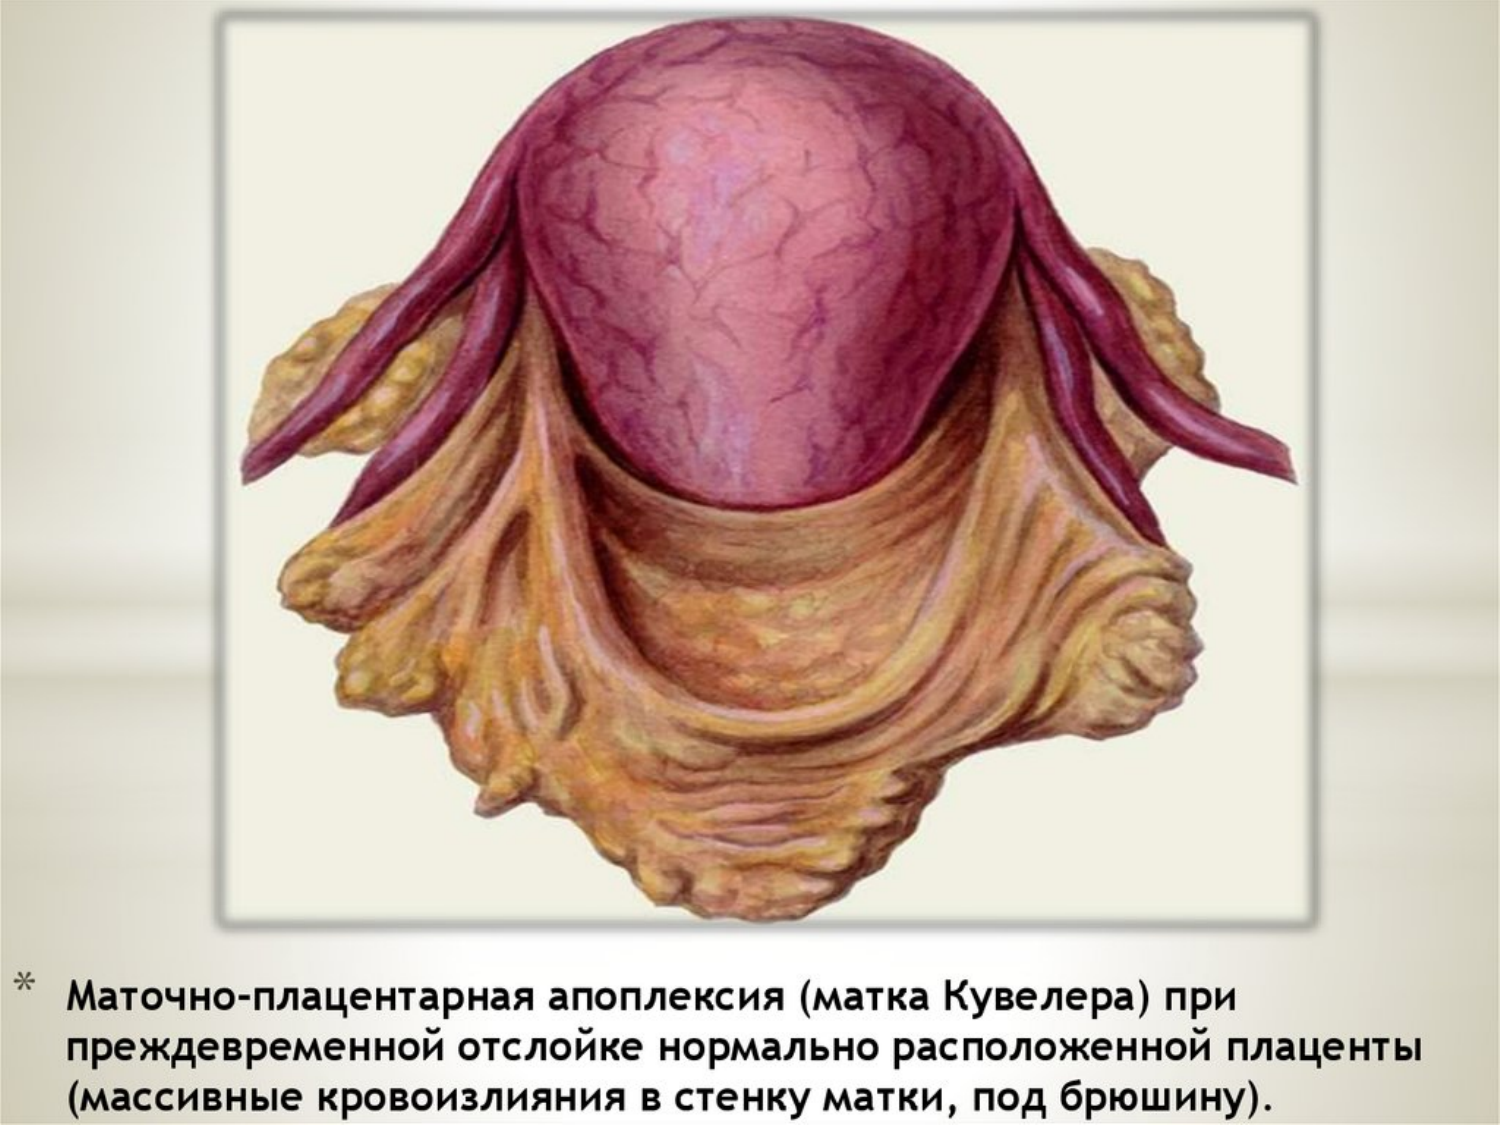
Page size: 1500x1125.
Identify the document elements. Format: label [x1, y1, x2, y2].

list [0, 0, 1500, 1125]
